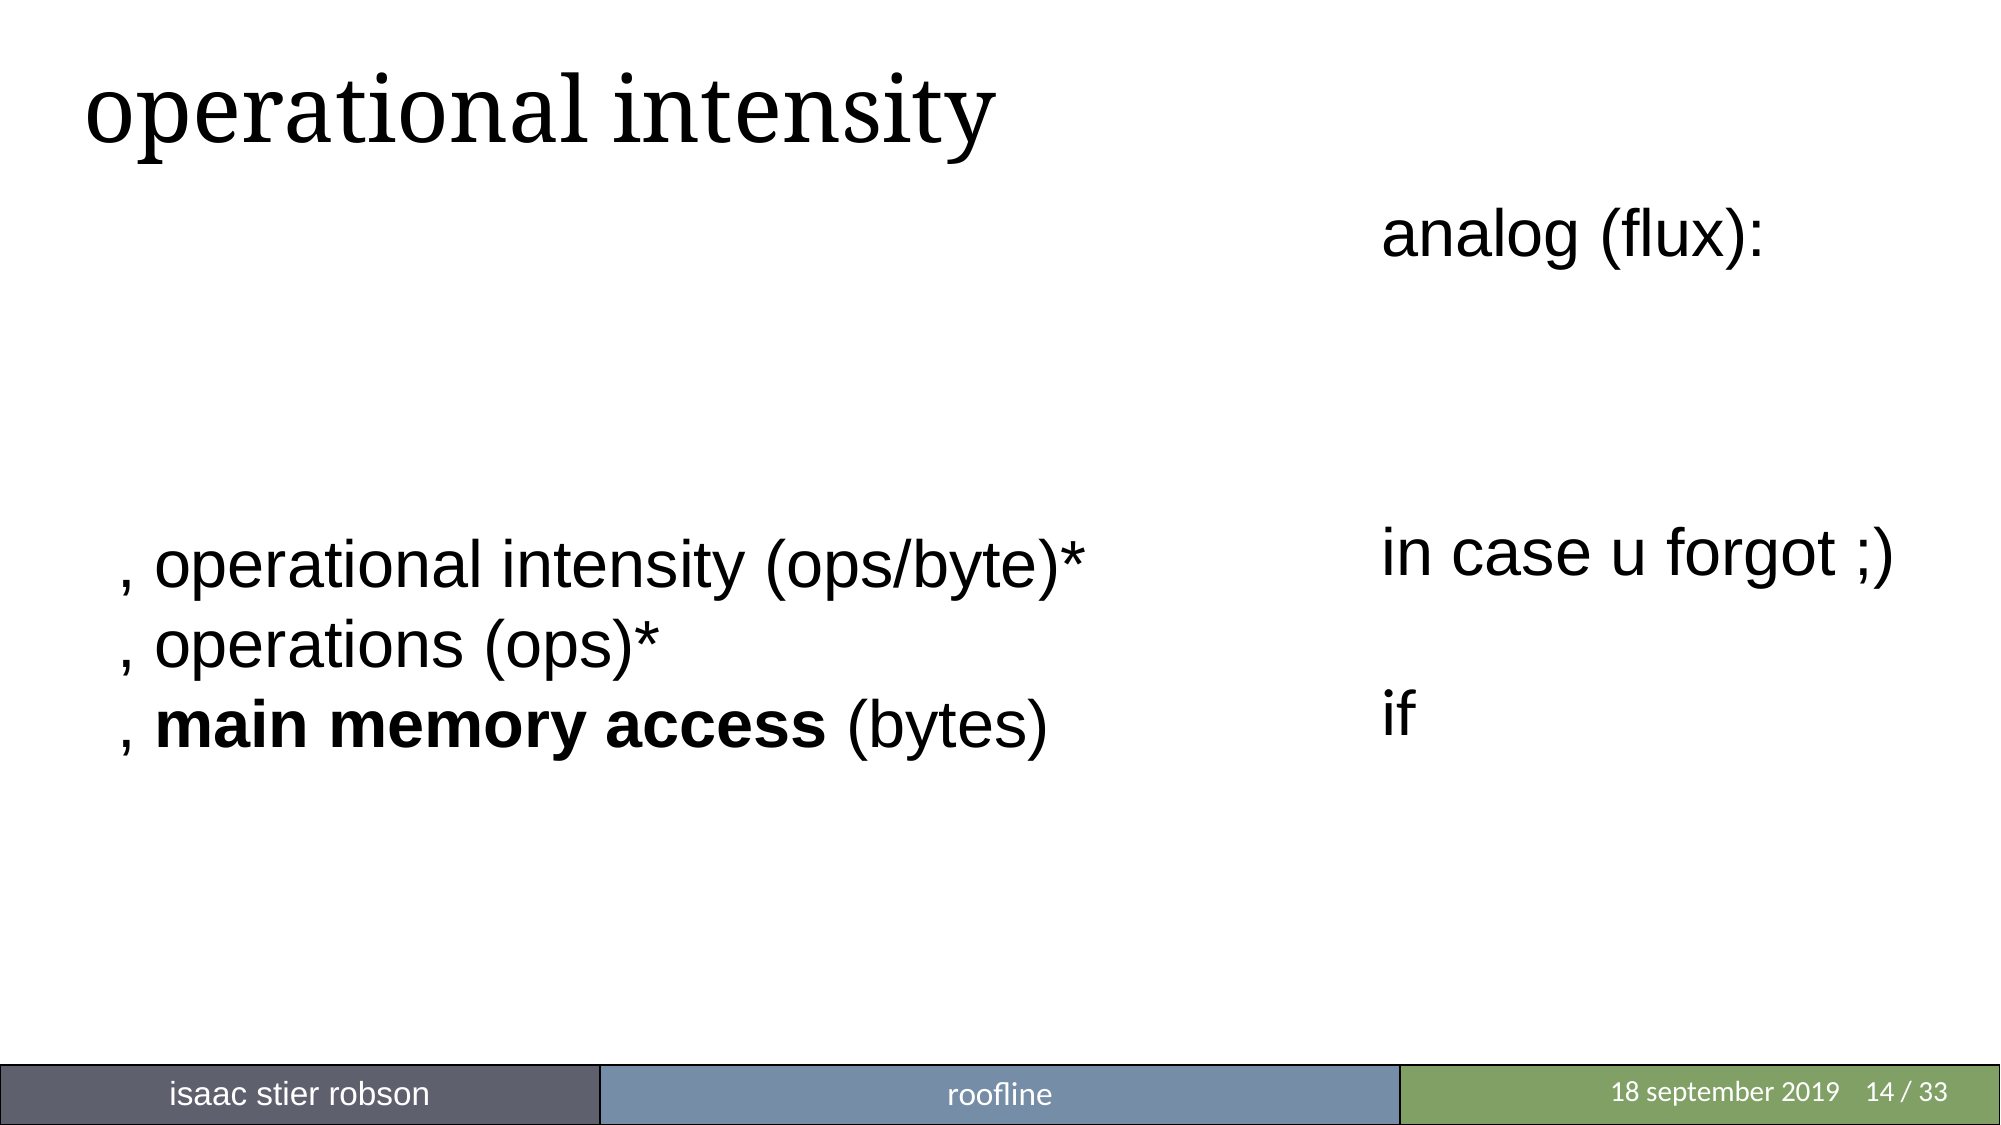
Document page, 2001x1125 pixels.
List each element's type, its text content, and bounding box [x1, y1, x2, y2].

text_box 18 september 2019 14 / 33 [1401, 1064, 2000, 1125]
text_box isaac stier robson [0, 1064, 599, 1125]
text_box roofline [599, 1064, 1401, 1125]
title operational intensity [68, 56, 1932, 274]
